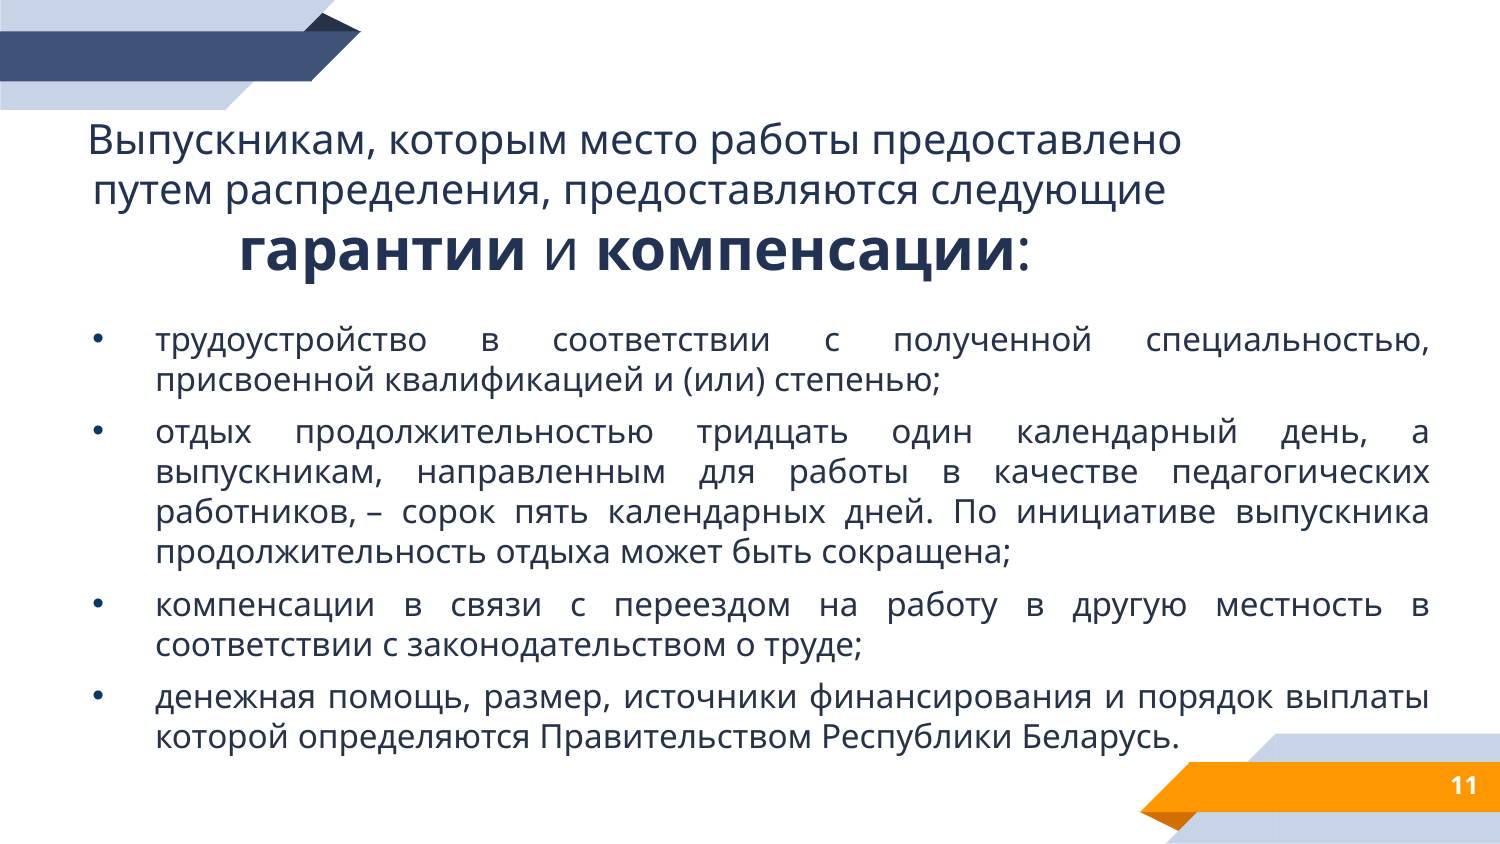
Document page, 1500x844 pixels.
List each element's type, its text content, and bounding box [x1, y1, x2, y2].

title Выпускникам, которым место работы предоставлено путем распределения, предоставляются следующие гарантии и компенсации: [64, 67, 1205, 315]
subtitle трудоустройство в соответствии с полученной специальностью, присвоенной квалификацией и (или) степенью; отдых продолжительностью тридцать один календарный день, а выпускникам, направленным для работы в качестве педагогических работников, – сорок пять календарных дней. По инициативе выпускника продолжительность отдыха может быть сокращена; компенсации в связи с переездом на работу в другую местность в соответствии с законодательством о труде; денежная помощь, размер, источники финансирования и порядок выплаты которой определяются Правительством Республики Беларусь. [64, 315, 1447, 821]
slide_number 11 [1249, 760, 1494, 813]
